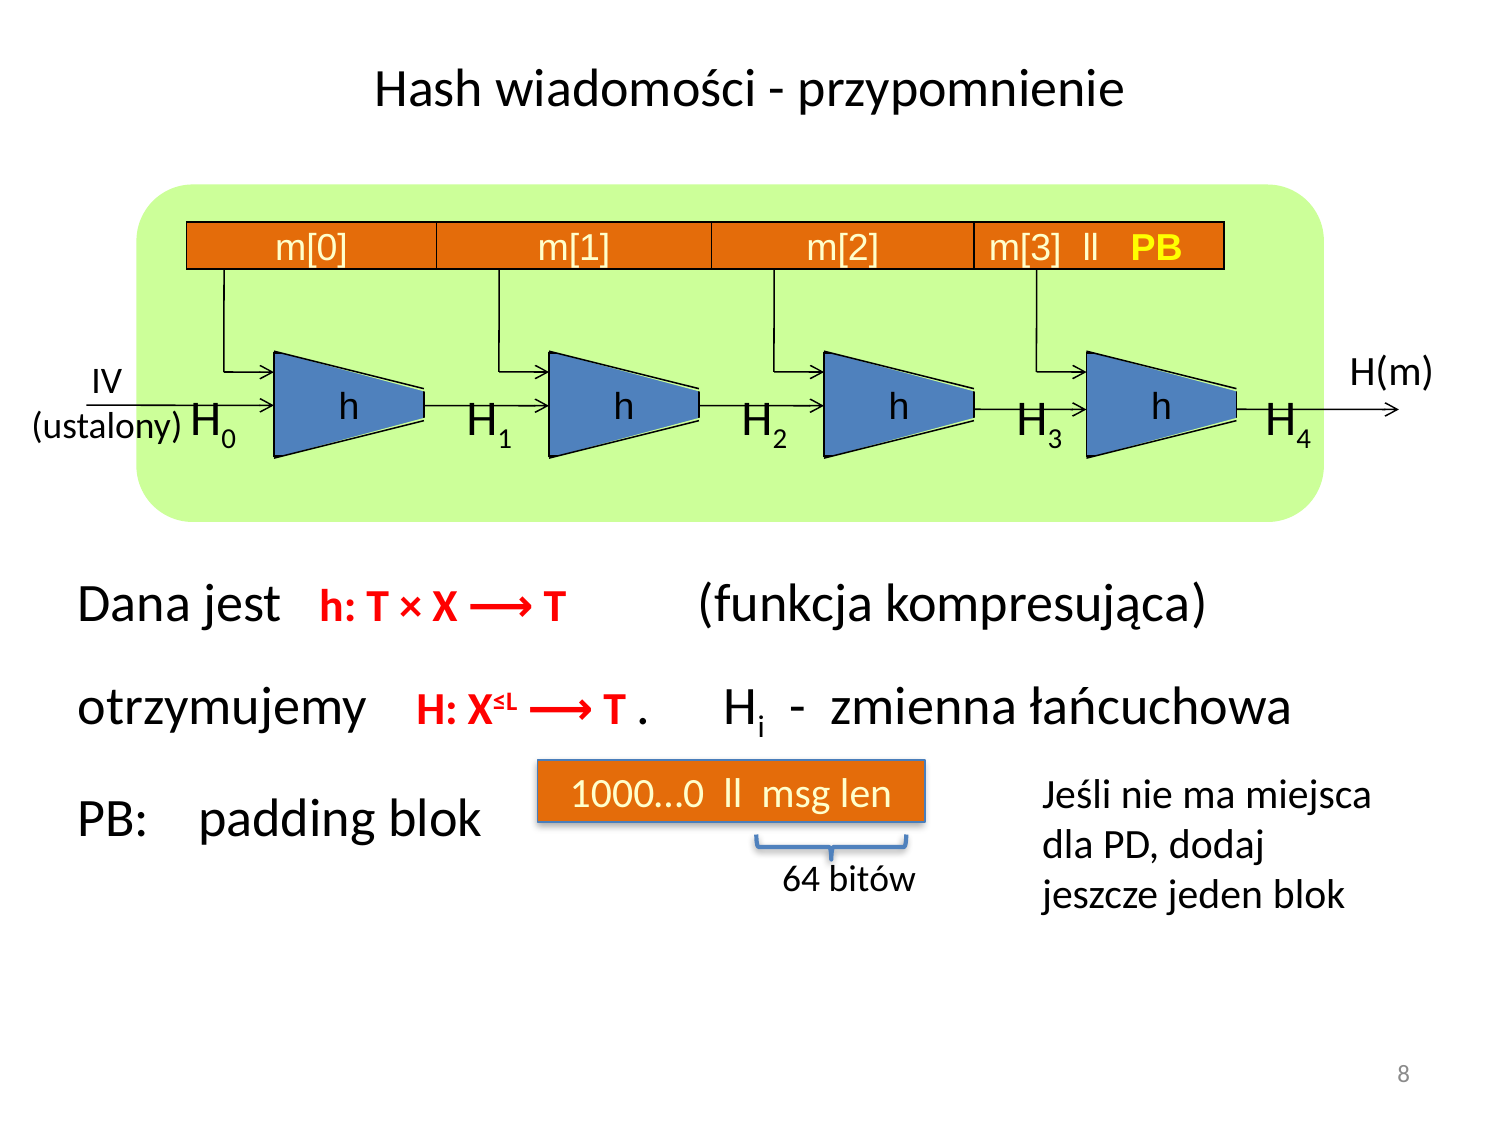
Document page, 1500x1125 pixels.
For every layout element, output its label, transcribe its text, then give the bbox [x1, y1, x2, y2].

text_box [823, 350, 1000, 376]
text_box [223, 268, 275, 373]
text_box H(m) [1334, 336, 1450, 402]
text_box [136, 184, 1324, 376]
text_box [136, 462, 1324, 522]
text_box Jeśli nie ma miejsca dla PD, dodaj jeszcze jeden blok [1027, 759, 1397, 925]
text_box m[0] [186, 221, 436, 269]
slide_number 8 [1074, 1042, 1425, 1103]
title Hash wiadomości - przypomnienie [75, 45, 1425, 126]
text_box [15, 348, 218, 456]
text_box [548, 350, 725, 376]
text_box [1086, 350, 1262, 376]
list Dana jest h: T × X ⟶ T (funkcja kompresująca) otrzymujemy H: X≤L ⟶ T . Hi - zmienna łańcuchowa PB: padding blok [62, 559, 1400, 907]
text_box m[1] [436, 221, 711, 269]
text_box m[2] [711, 221, 973, 269]
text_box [273, 350, 450, 376]
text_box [1036, 268, 1087, 373]
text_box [173, 377, 1328, 455]
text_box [537, 759, 933, 908]
text_box m[3] ll PB [973, 221, 1224, 269]
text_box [773, 268, 825, 373]
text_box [498, 268, 550, 373]
